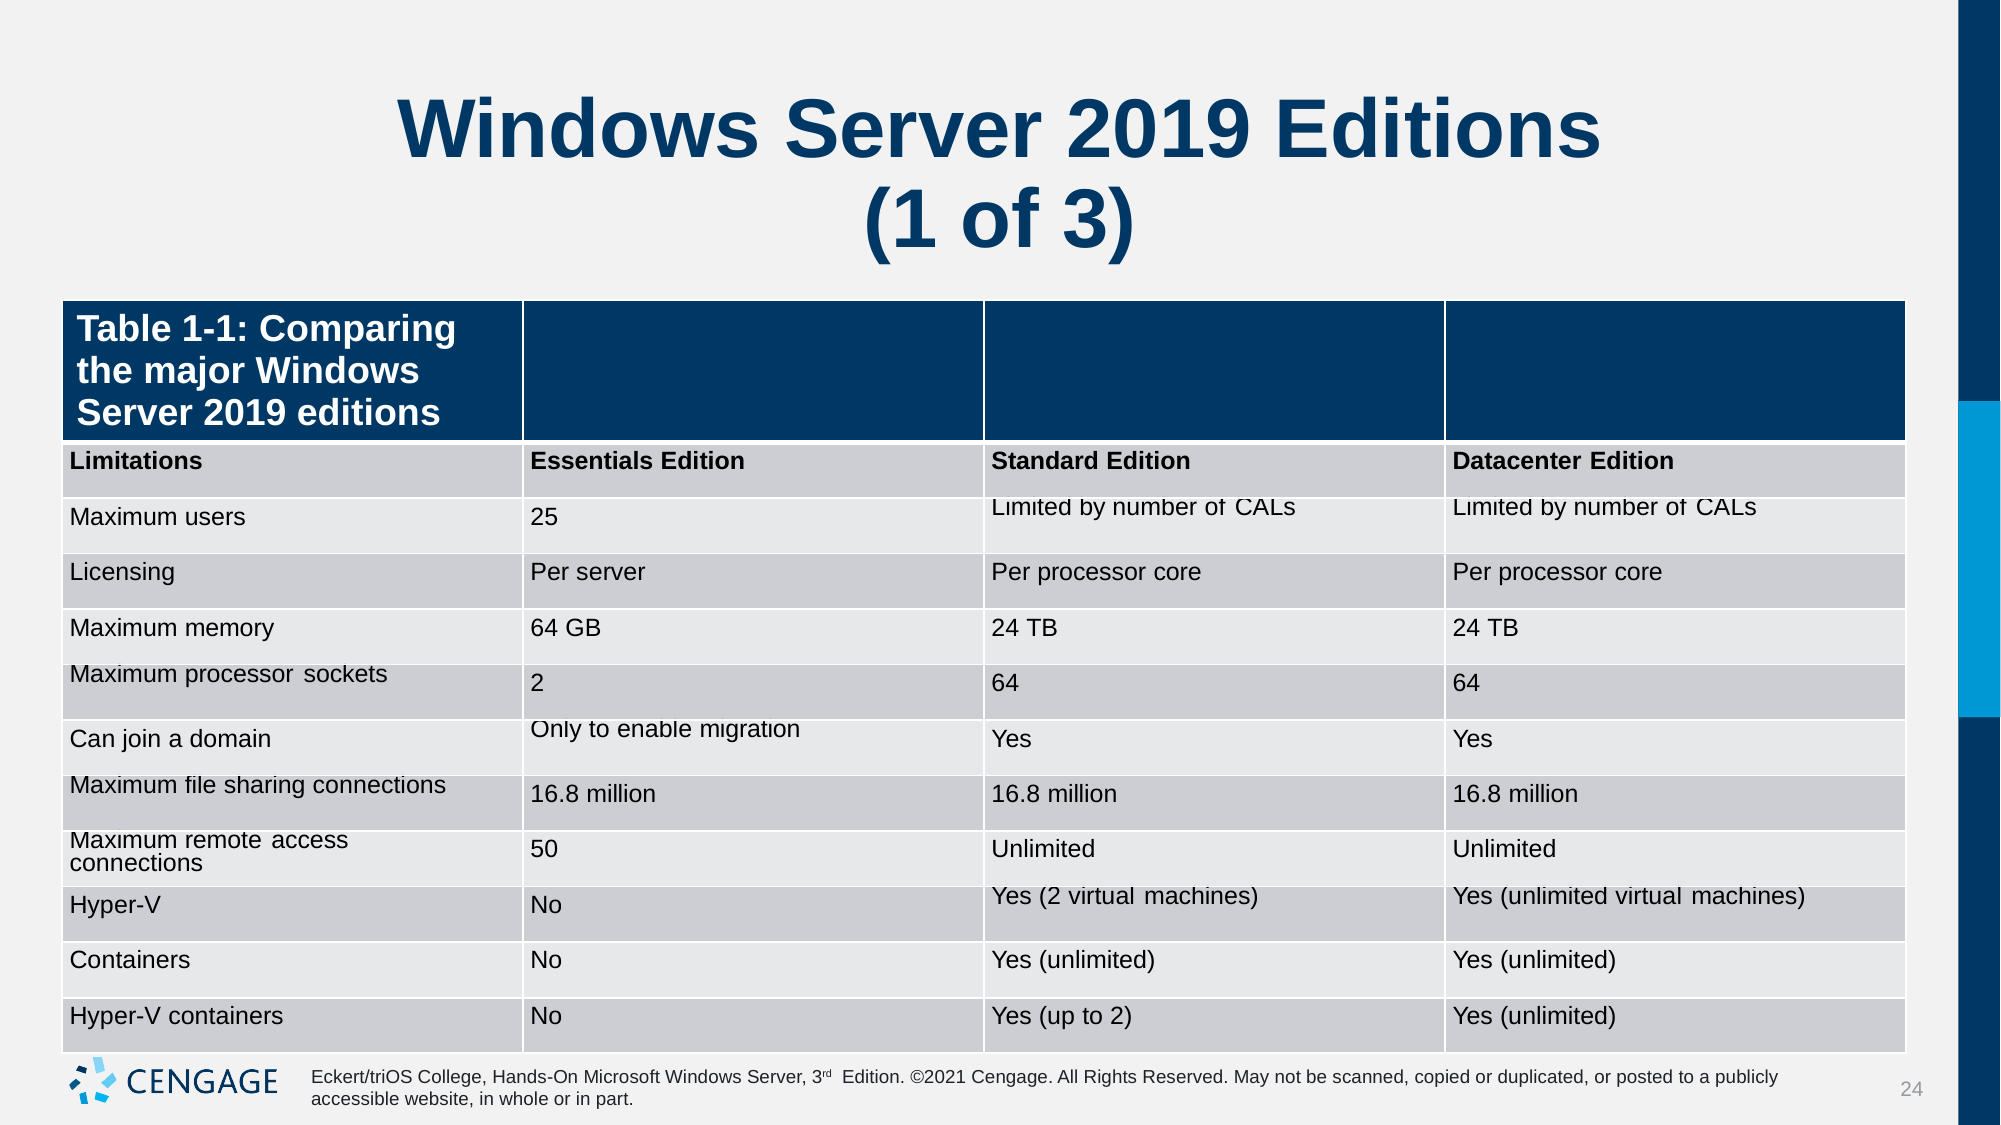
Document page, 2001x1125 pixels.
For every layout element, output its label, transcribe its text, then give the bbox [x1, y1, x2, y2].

table_cell Unlimited [1446, 832, 1905, 886]
table_cell Datacenter Edition [1446, 445, 1905, 497]
table_header Table 1-1: Comparing the major Windows Server 2019 editions [63, 301, 522, 440]
table_cell Yes (unlimited) [985, 943, 1444, 997]
table_cell 16.8 million [985, 776, 1444, 830]
table_cell 16.8 million [524, 776, 983, 830]
table_cell 2 [524, 665, 983, 719]
table_cell Per processor core [1446, 554, 1905, 608]
table_cell No [524, 999, 983, 1052]
table_cell Maximum remote access connections [63, 832, 522, 886]
table_cell Yes (unlimited) [1446, 999, 1905, 1052]
table_cell Unlimited [985, 832, 1444, 886]
table_cell Limitations [63, 445, 522, 497]
table_cell Maximum memory [63, 610, 522, 664]
table_cell Yes (unlimited virtual machines) [1446, 887, 1905, 941]
table_cell Limited by number of CALs [1446, 499, 1905, 553]
title Windows Server 2019 Editions (1 of 3) [78, 77, 1923, 278]
table_cell Licensing [63, 554, 522, 608]
table_cell Yes [985, 721, 1444, 775]
table_header [1446, 301, 1905, 440]
table_cell Only to enable migration [524, 721, 983, 775]
table_header [524, 301, 983, 440]
table_cell 64 [985, 665, 1444, 719]
table_cell Limited by number of CALs [985, 499, 1444, 553]
table_cell Yes (up to 2) [985, 999, 1444, 1052]
table_cell Yes (unlimited) [1446, 943, 1905, 997]
table_cell 16.8 million [1446, 776, 1905, 830]
table_cell 64 GB [524, 610, 983, 664]
table_cell Yes [1446, 721, 1905, 775]
table_cell 24 TB [985, 610, 1444, 664]
table_cell 25 [524, 499, 983, 553]
table_cell Maximum processor sockets [63, 665, 522, 719]
table_cell 24 TB [1446, 610, 1905, 664]
table_cell Yes (2 virtual machines) [985, 887, 1444, 941]
table_cell No [524, 887, 983, 941]
picture [69, 1057, 277, 1104]
table_cell Essentials Edition [524, 445, 983, 497]
table_cell Can join a domain [63, 721, 522, 775]
table_cell Containers [63, 943, 522, 997]
table_cell Hyper-V containers [63, 999, 522, 1052]
table_cell Per server [524, 554, 983, 608]
table_cell Per processor core [985, 554, 1444, 608]
table_cell No [524, 943, 983, 997]
table_cell 64 [1446, 665, 1905, 719]
table_cell Standard Edition [985, 445, 1444, 497]
table_cell Maximum users [63, 499, 522, 553]
table_cell Maximum file sharing connections [63, 776, 522, 830]
table_cell 50 [524, 832, 983, 886]
table_cell Hyper-V [63, 887, 522, 941]
table_header [985, 301, 1444, 440]
